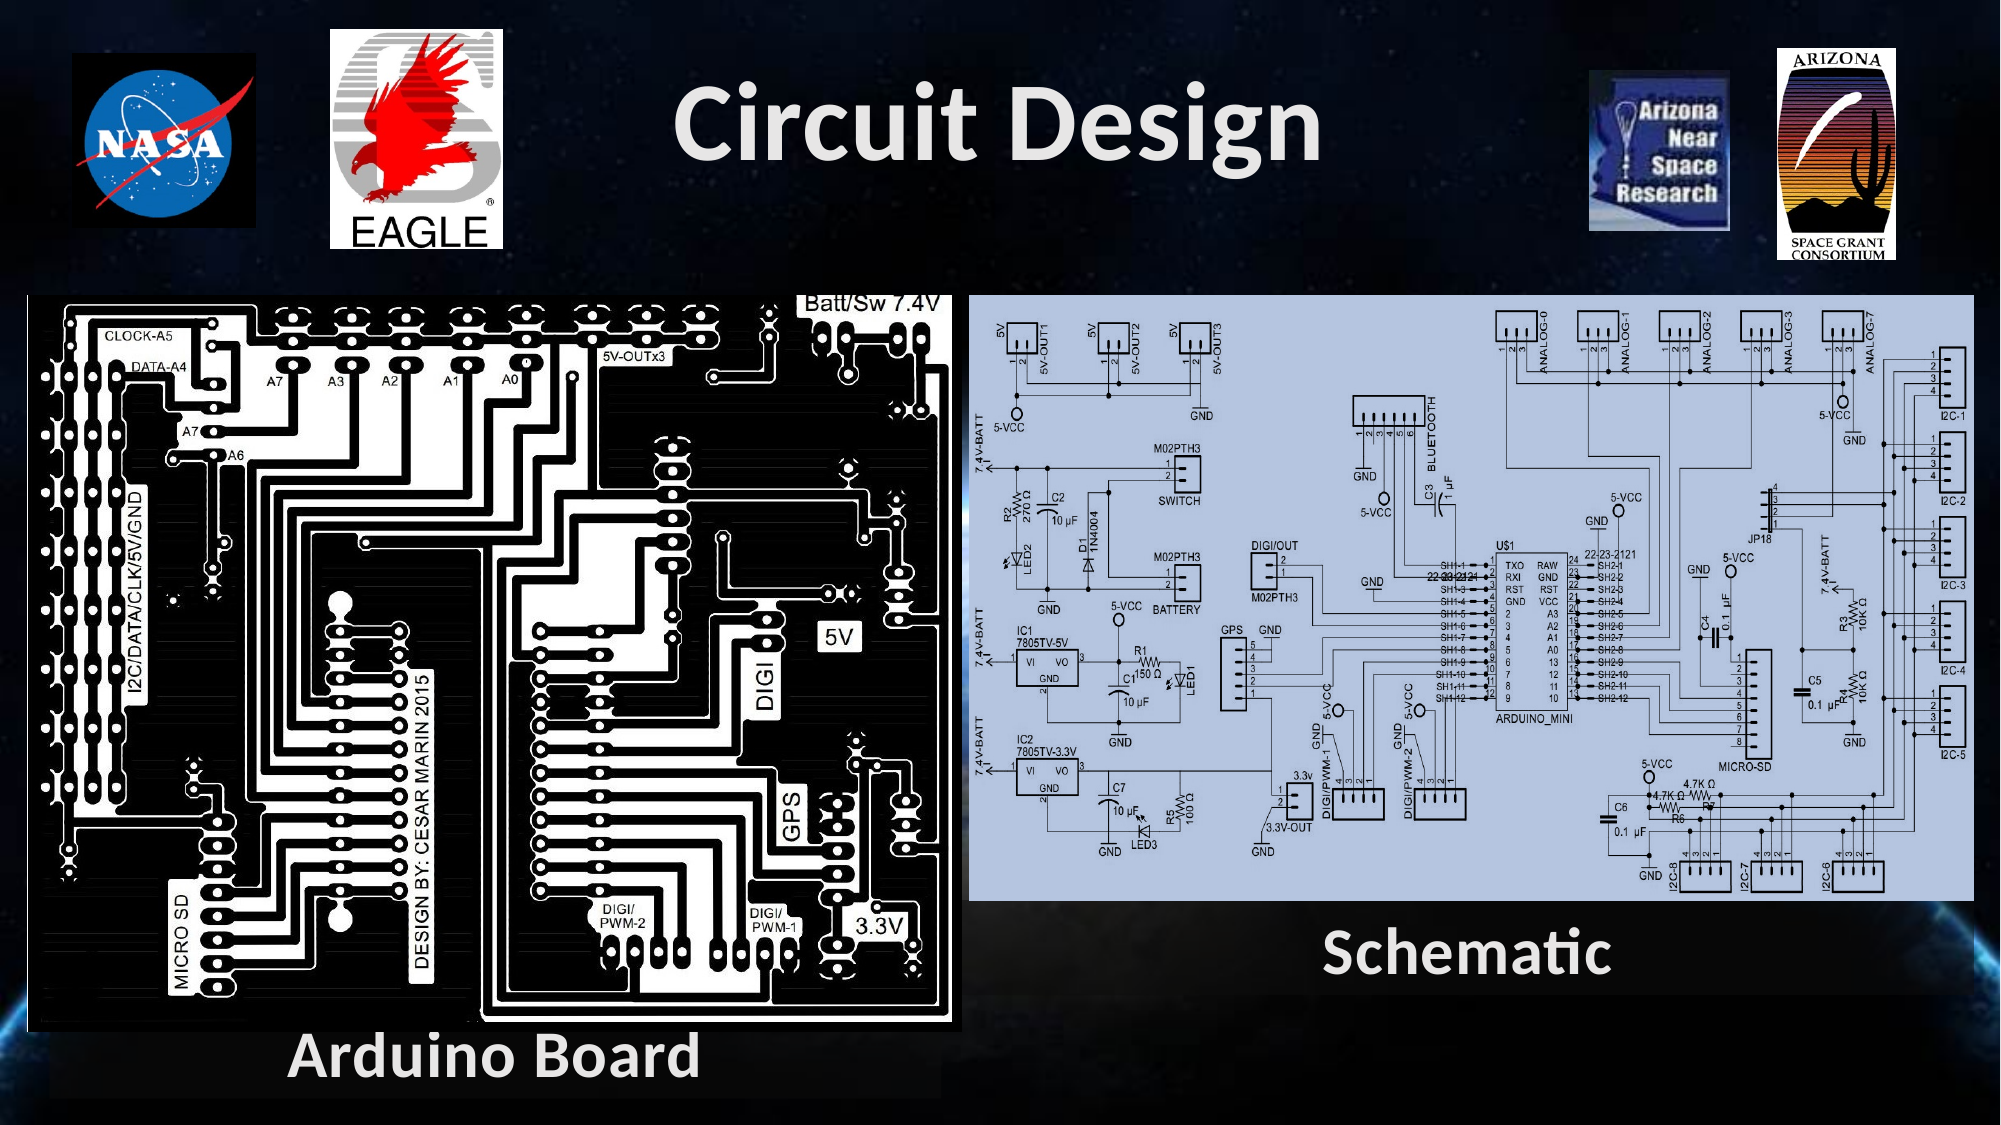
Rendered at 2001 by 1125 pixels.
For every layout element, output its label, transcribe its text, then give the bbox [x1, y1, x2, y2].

text_box Arduino Board [49, 1032, 942, 1099]
picture [0, 0, 2001, 1125]
text_box Schematic [962, 900, 1974, 996]
text_box Circuit Design [503, 40, 2000, 191]
text_box Circuit Design [0, 40, 330, 191]
